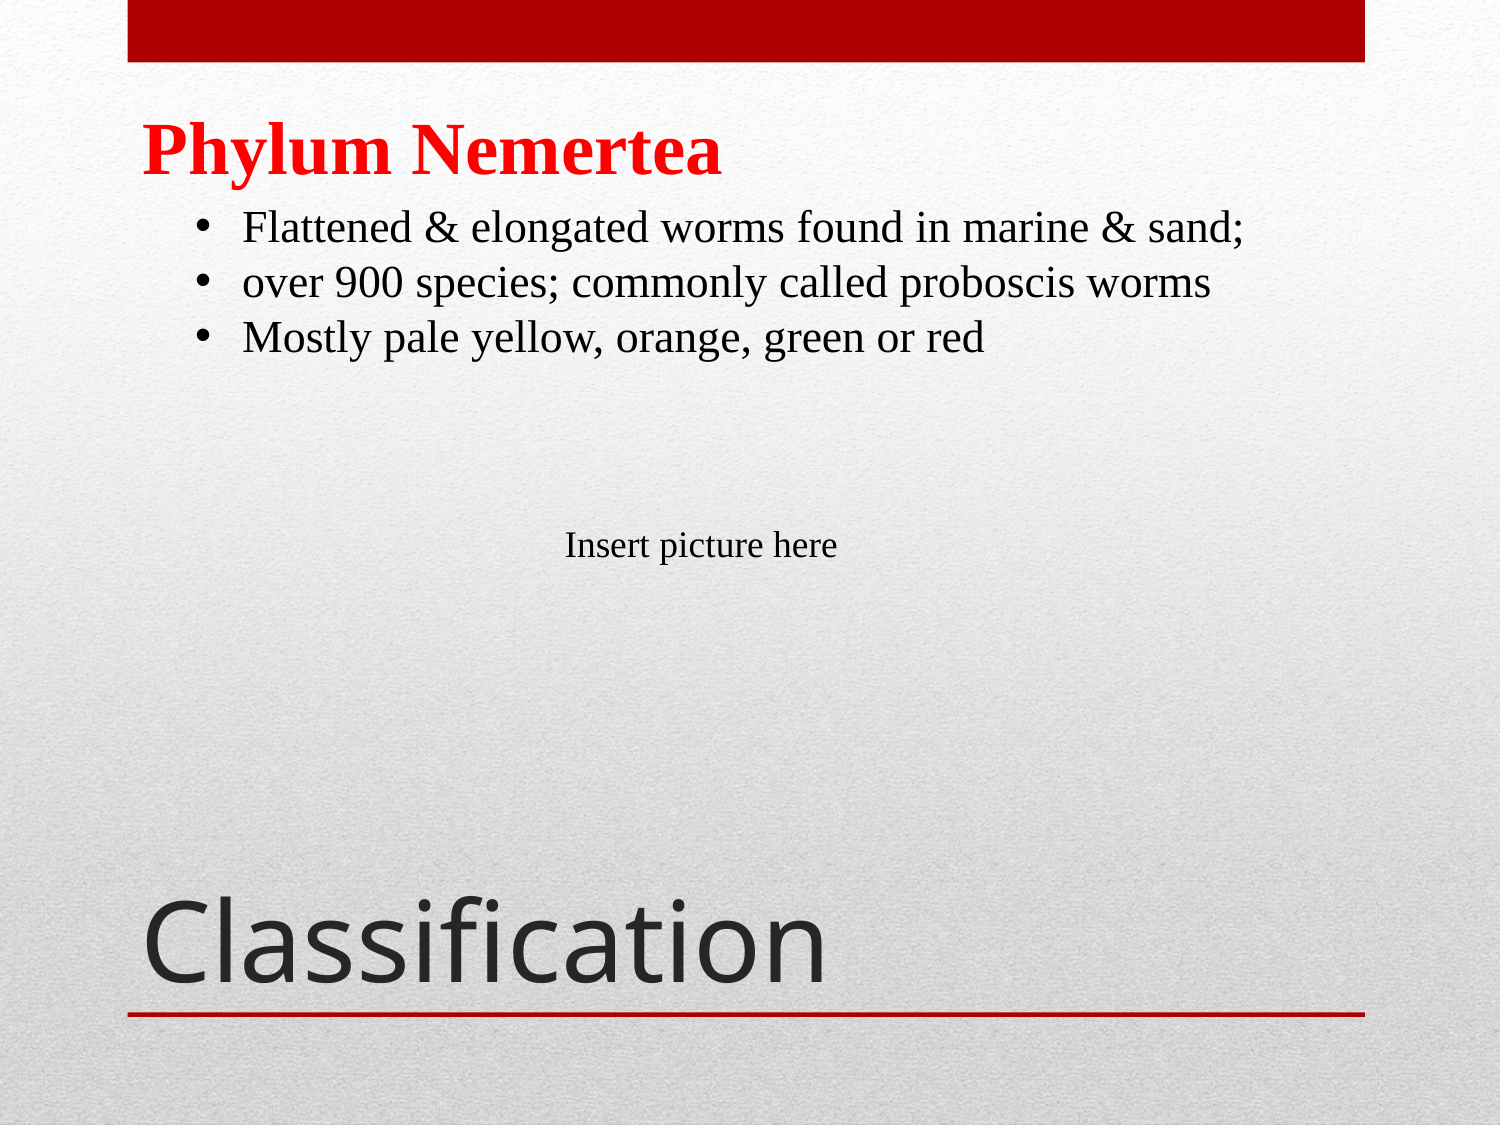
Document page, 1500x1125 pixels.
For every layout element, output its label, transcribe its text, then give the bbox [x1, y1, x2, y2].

text_box Insert picture here [549, 512, 1388, 573]
text_box Phylum Nemertea [128, 91, 739, 197]
text_box Flattened & elongated worms found in marine & sand; over 900 species; commonly called proboscis worms Mostly pale yellow, orange, green or red [180, 189, 1272, 370]
title Classification [125, 750, 1238, 1013]
